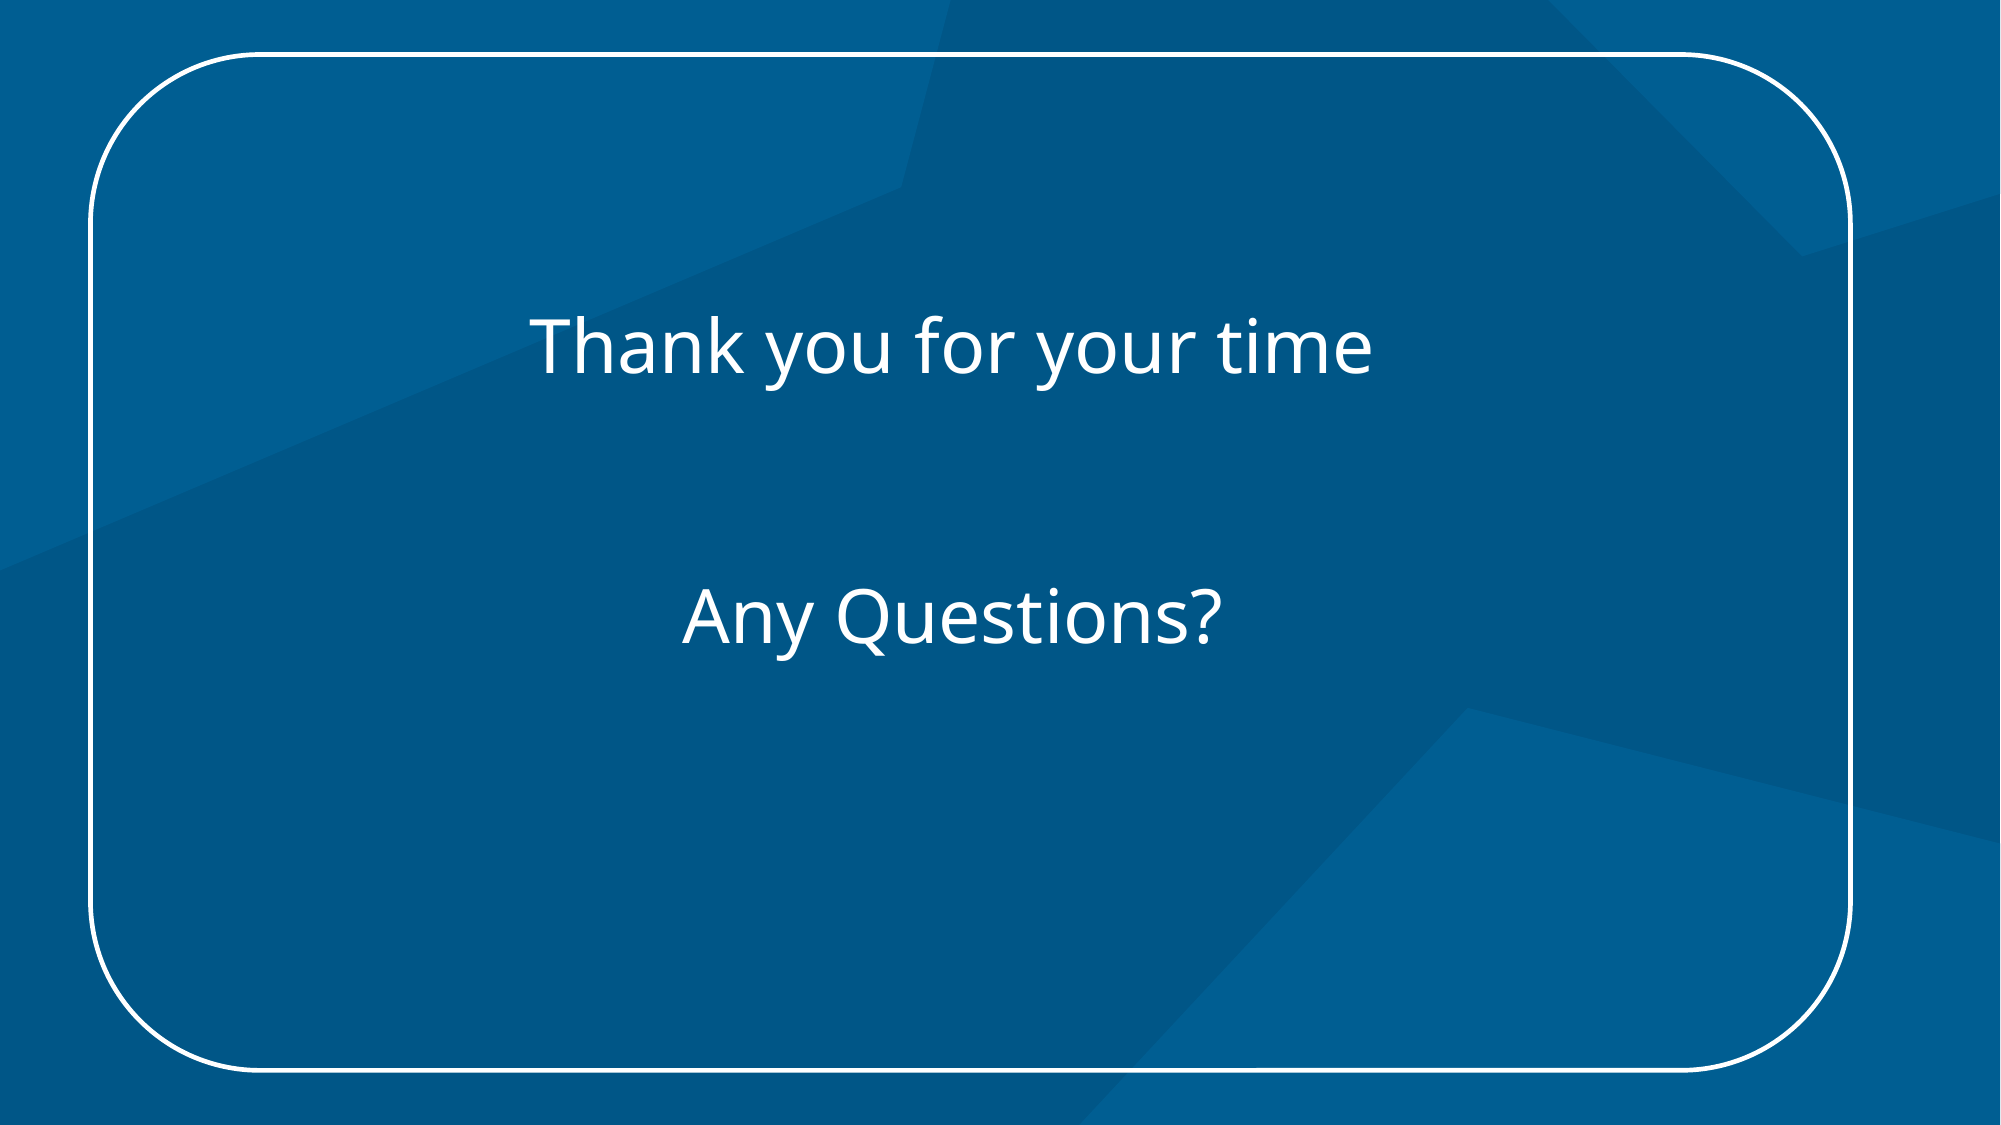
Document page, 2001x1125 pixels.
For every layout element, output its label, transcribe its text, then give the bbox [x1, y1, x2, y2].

text_box Thank you for your time Any Questions? [125, 290, 1780, 756]
text_box [89, 53, 1852, 1072]
